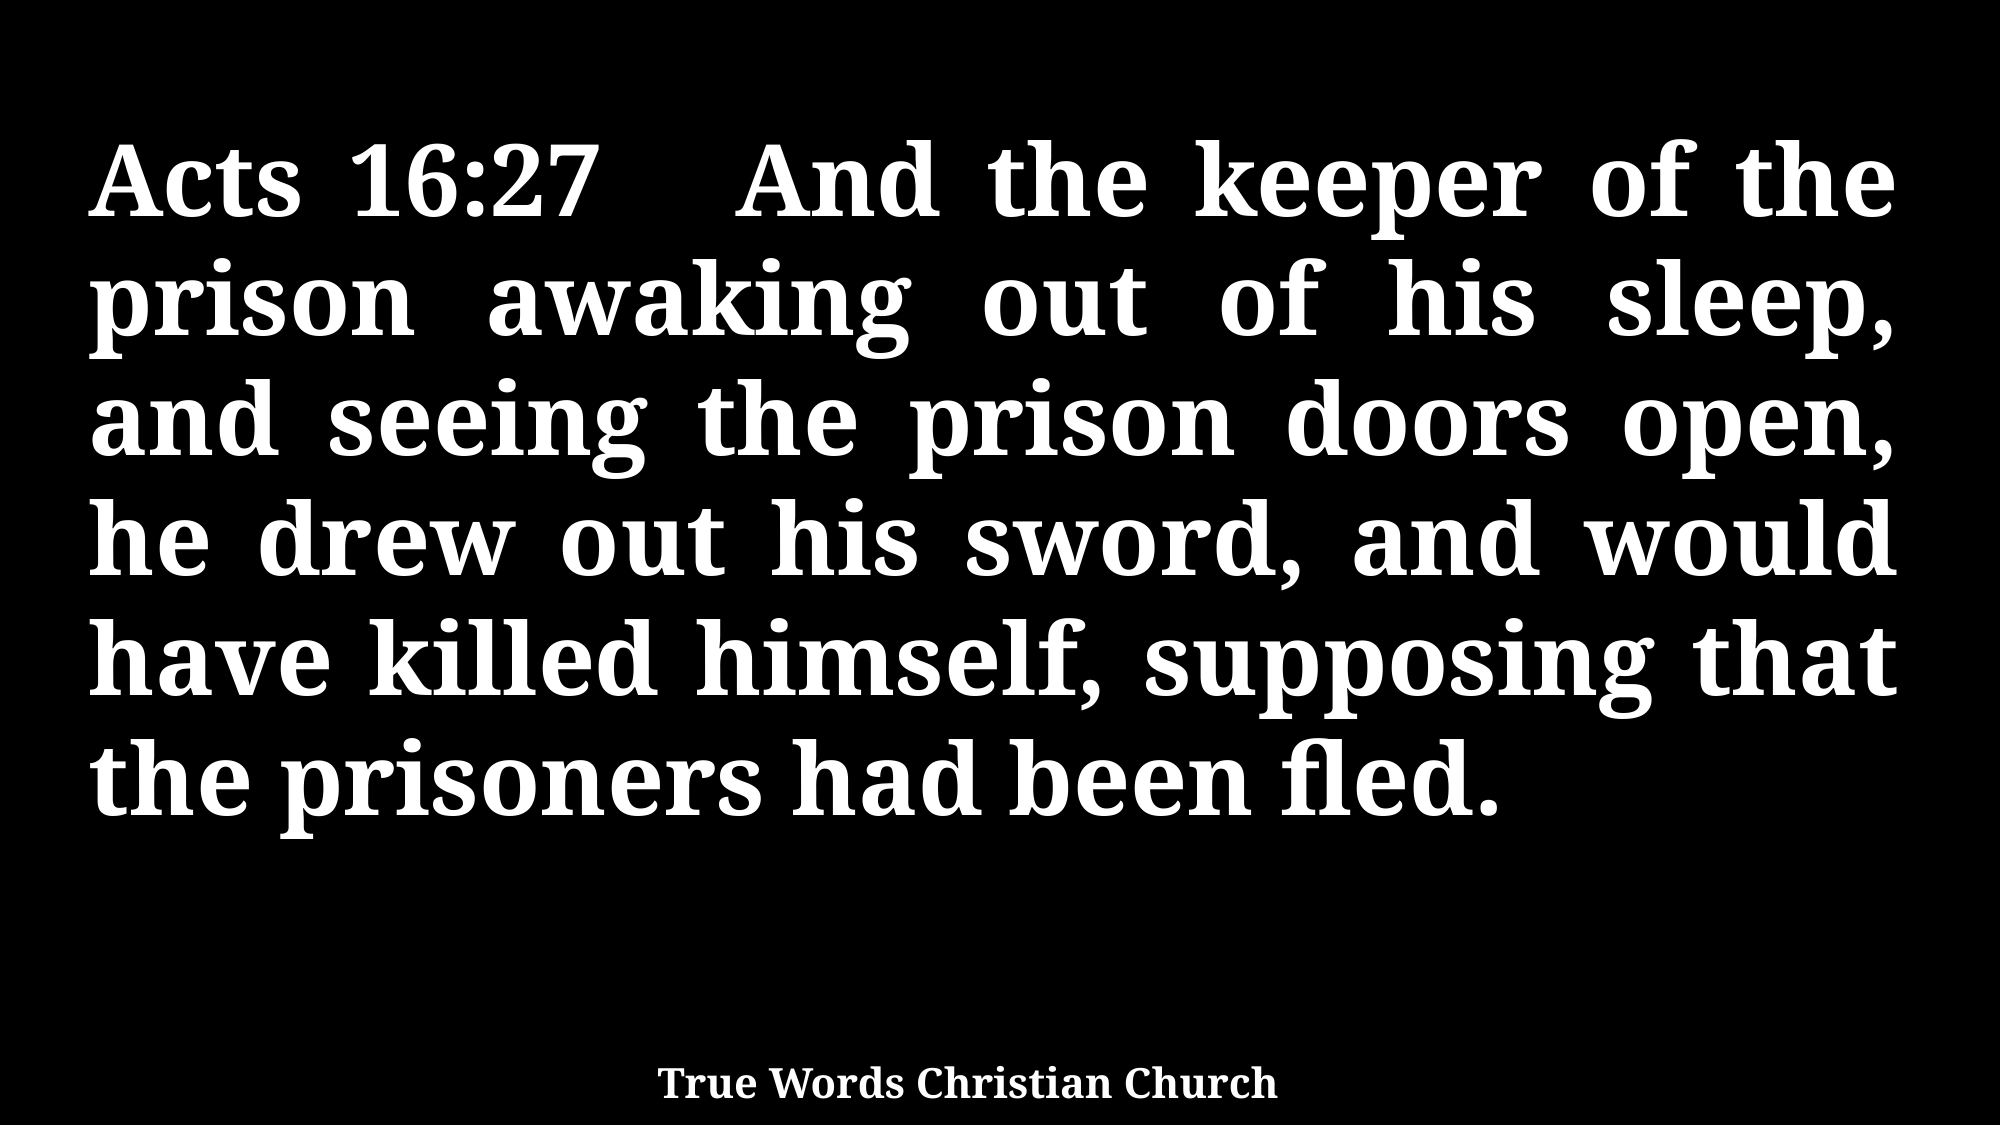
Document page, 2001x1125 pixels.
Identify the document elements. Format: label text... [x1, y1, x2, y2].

text_box Acts 16:27 And the keeper of the prison awaking out of his sleep, and seeing the prison doors open, he drew out his sword, and would have killed himself, supposing that the prisoners had been fled. [74, 108, 1915, 843]
text_box True Words Christian Church [642, 1049, 1294, 1114]
